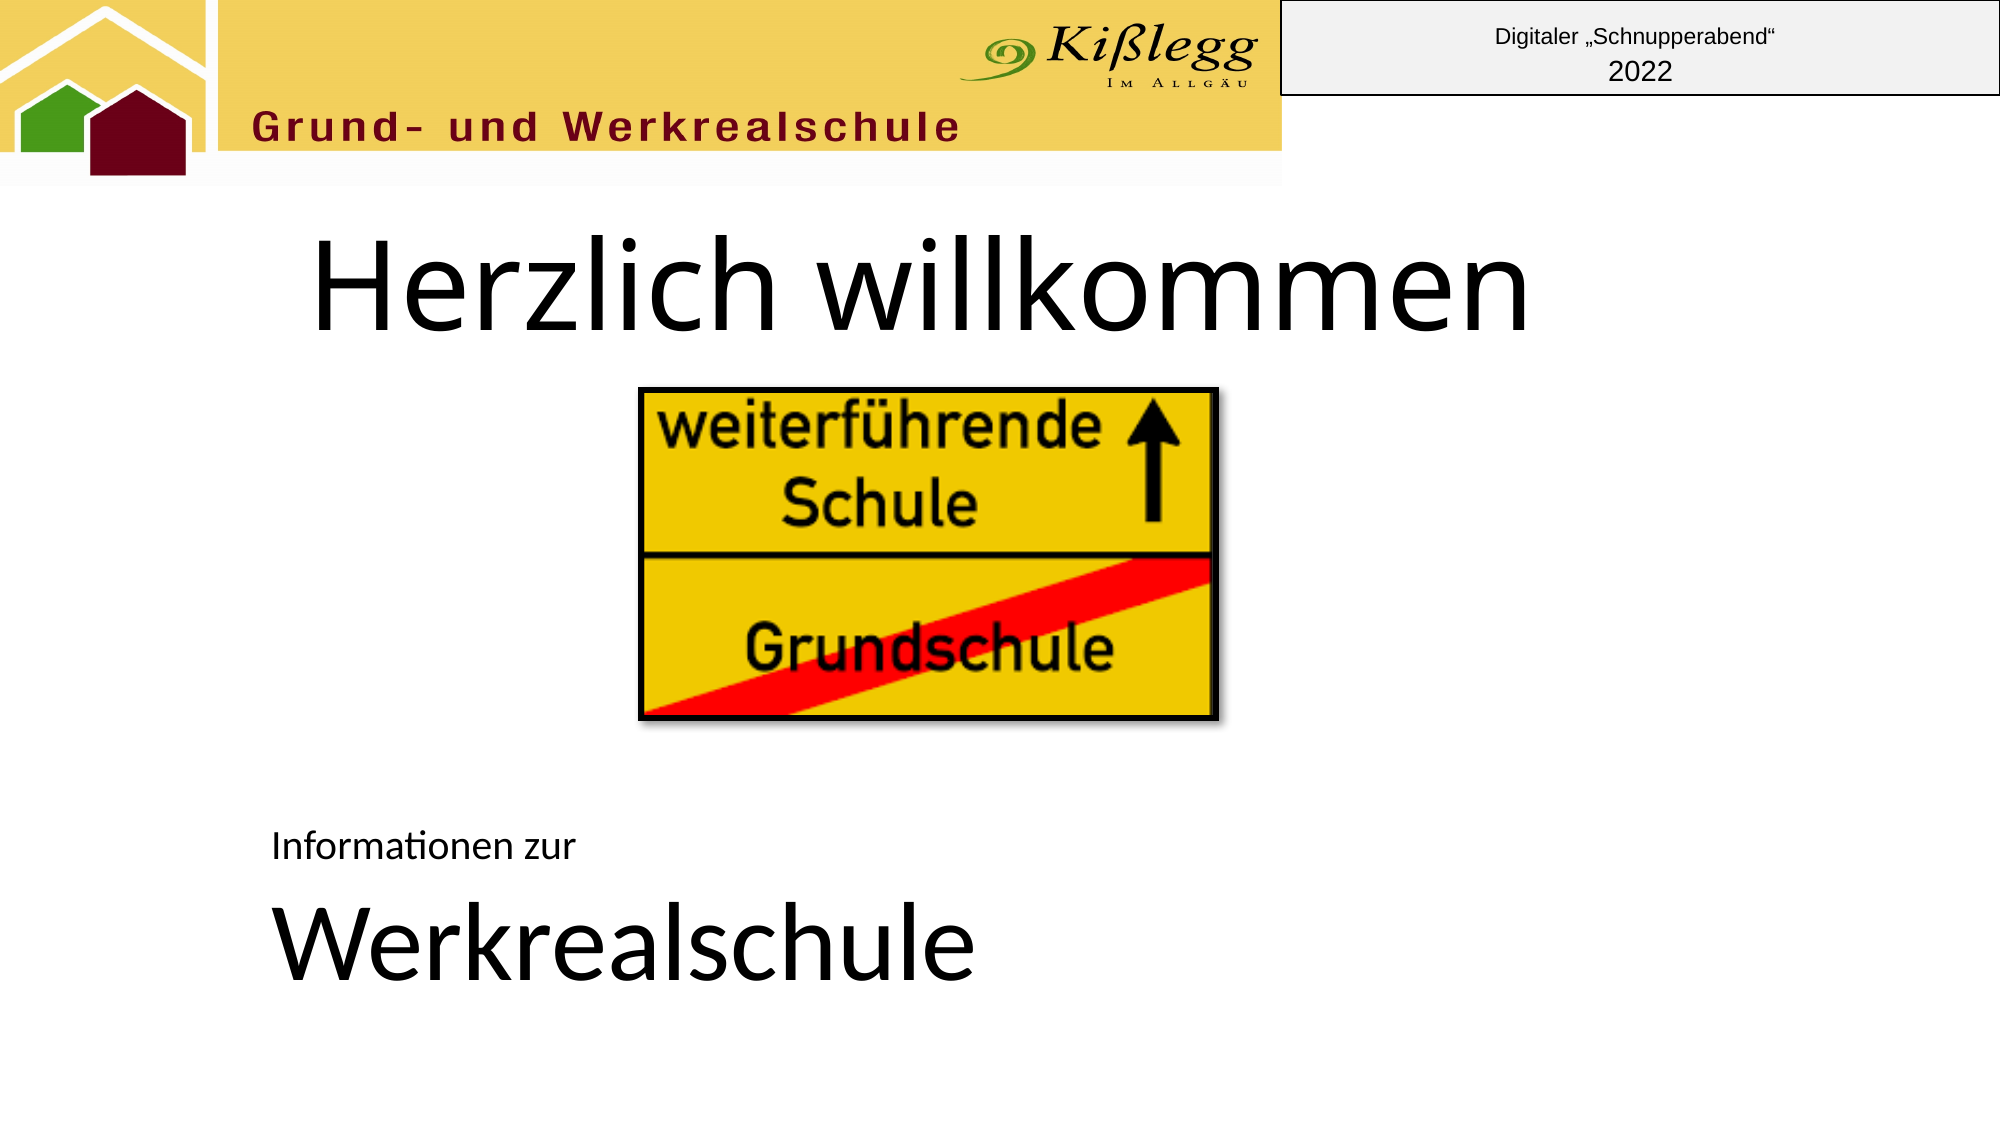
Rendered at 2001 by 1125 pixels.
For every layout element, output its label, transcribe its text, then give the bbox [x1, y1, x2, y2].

picture [644, 393, 1213, 716]
picture [0, 0, 1282, 186]
text_box Digitaler „Schnupperabend“ 2022 [1282, 0, 2000, 95]
text_box Informationen zur Werkrealschule [256, 760, 1857, 1010]
title Herzlich willkommen [171, 210, 1672, 365]
